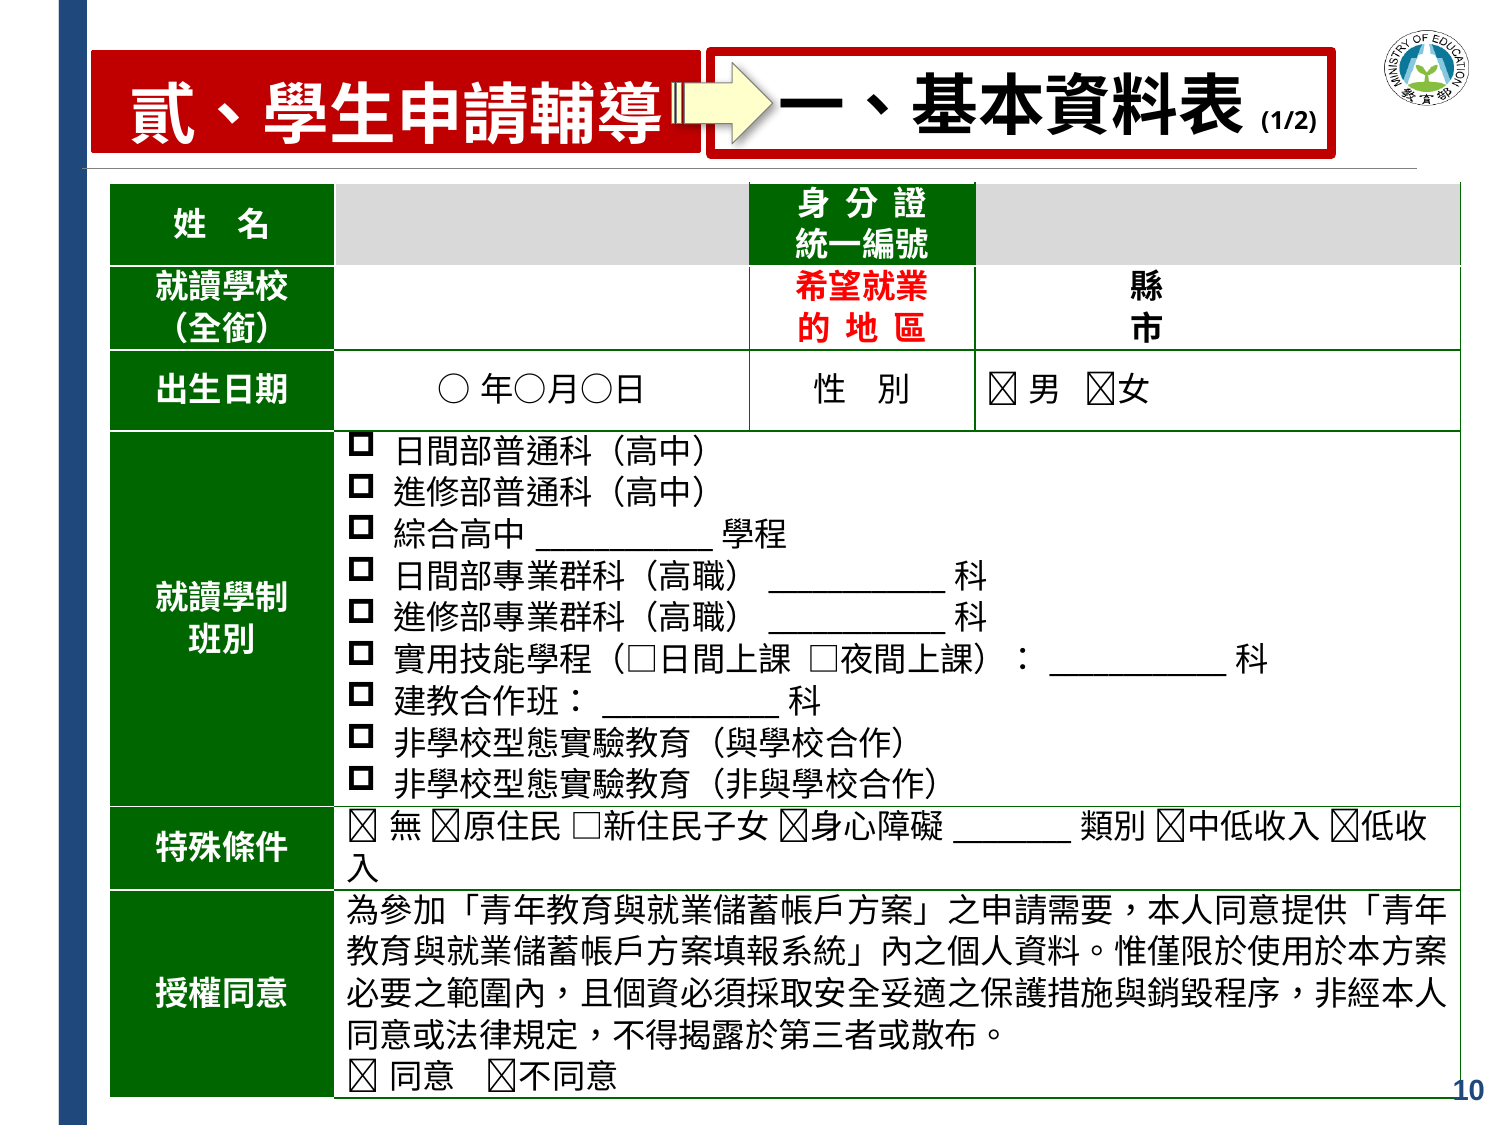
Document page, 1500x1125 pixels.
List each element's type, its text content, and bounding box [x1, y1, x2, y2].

table_header [976, 184, 1460, 265]
table_header 身 分 證 統一編號 [750, 184, 974, 265]
table_cell 就讀學校 （全銜） [110, 267, 334, 349]
table_header 姓 名 [110, 184, 334, 265]
table_cell 希望就業 的 地 區 [750, 267, 974, 349]
table_cell 日間部普通科（高中） 進修部普通科（高中） 綜合高中____________學程 日間部專業群科（高職）____________科 進修部專業群科（高職）____________科 實用技能學程（□日間上課 □夜間上課）：____________科 建教合作班：____________科 非學校型態實驗教育（與學校合作） 非學校型態實驗教育（非與學校合作） [336, 432, 1460, 806]
table_cell 就讀學制 班別 [110, 432, 334, 806]
table_cell 為參加「青年教育與就業儲蓄帳戶方案」之申請需要，本人同意提供「青年教育與就業儲蓄帳戶方案填報系統」內之個人資料。惟僅限於使用於本方案必要之範圍內，且個資必須採取安全妥適之保護措施與銷毀程序，非經本人同意或法律規定，不得揭露於第三者或散布。 同意 不同意 [336, 891, 1460, 1097]
text_box [683, 62, 774, 145]
text_box [676, 82, 682, 124]
table_cell 縣 市 [976, 267, 1460, 349]
table_cell 出生日期 [110, 351, 334, 430]
text_box 貳、學生申請輔導 [91, 50, 701, 153]
table_cell 性 別 [750, 351, 974, 430]
table_cell 男 女 [976, 351, 1460, 430]
table_cell 授權同意 [110, 891, 334, 1097]
text_box [671, 82, 675, 124]
table_cell [336, 267, 749, 349]
table_cell ○年○月○日 [336, 351, 749, 430]
picture [1384, 30, 1469, 106]
table_header [336, 184, 749, 265]
text_box 一、基本資料表(1/2) [709, 50, 1333, 155]
text_box 10 [1303, 1055, 1500, 1122]
table_cell 無 原住民 □新住民子女 身心障礙________類別 中低收入 低收入 [336, 807, 1460, 889]
table_cell 特殊條件 [110, 807, 334, 889]
